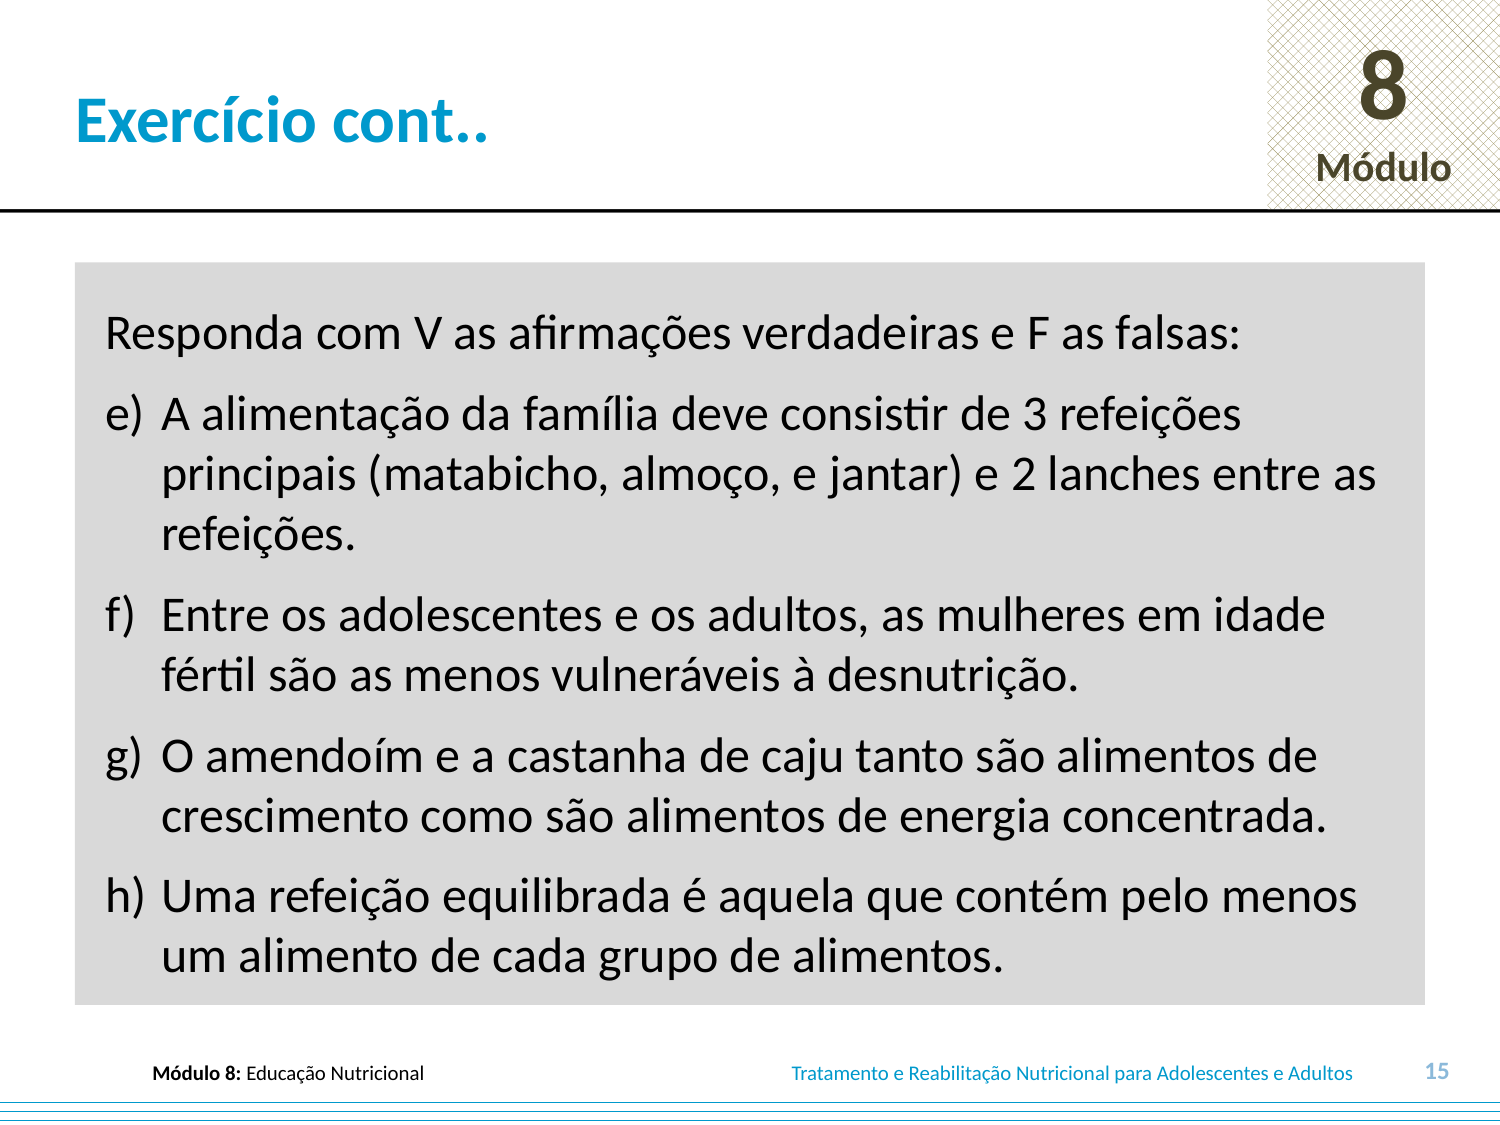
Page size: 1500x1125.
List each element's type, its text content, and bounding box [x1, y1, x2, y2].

text_box Responda com V as afirmações verdadeiras e F as falsas: A alimentação da família deve consistir de 3 refeições principais (matabicho, almoço, e jantar) e 2 lanches entre as refeições. Entre os adolescentes e os adultos, as mulheres em idade fértil são as menos vulneráveis à desnutrição. O amendoím e a castanha de caju tanto são alimentos de crescimento como são alimentos de energia concentrada. Uma refeição equilibrada é aquela que contém pelo menos um alimento de cada grupo de alimentos. [74, 262, 1425, 1005]
slide_number 15 [1389, 1050, 1465, 1088]
title Exercício cont.. [0, 0, 1288, 233]
